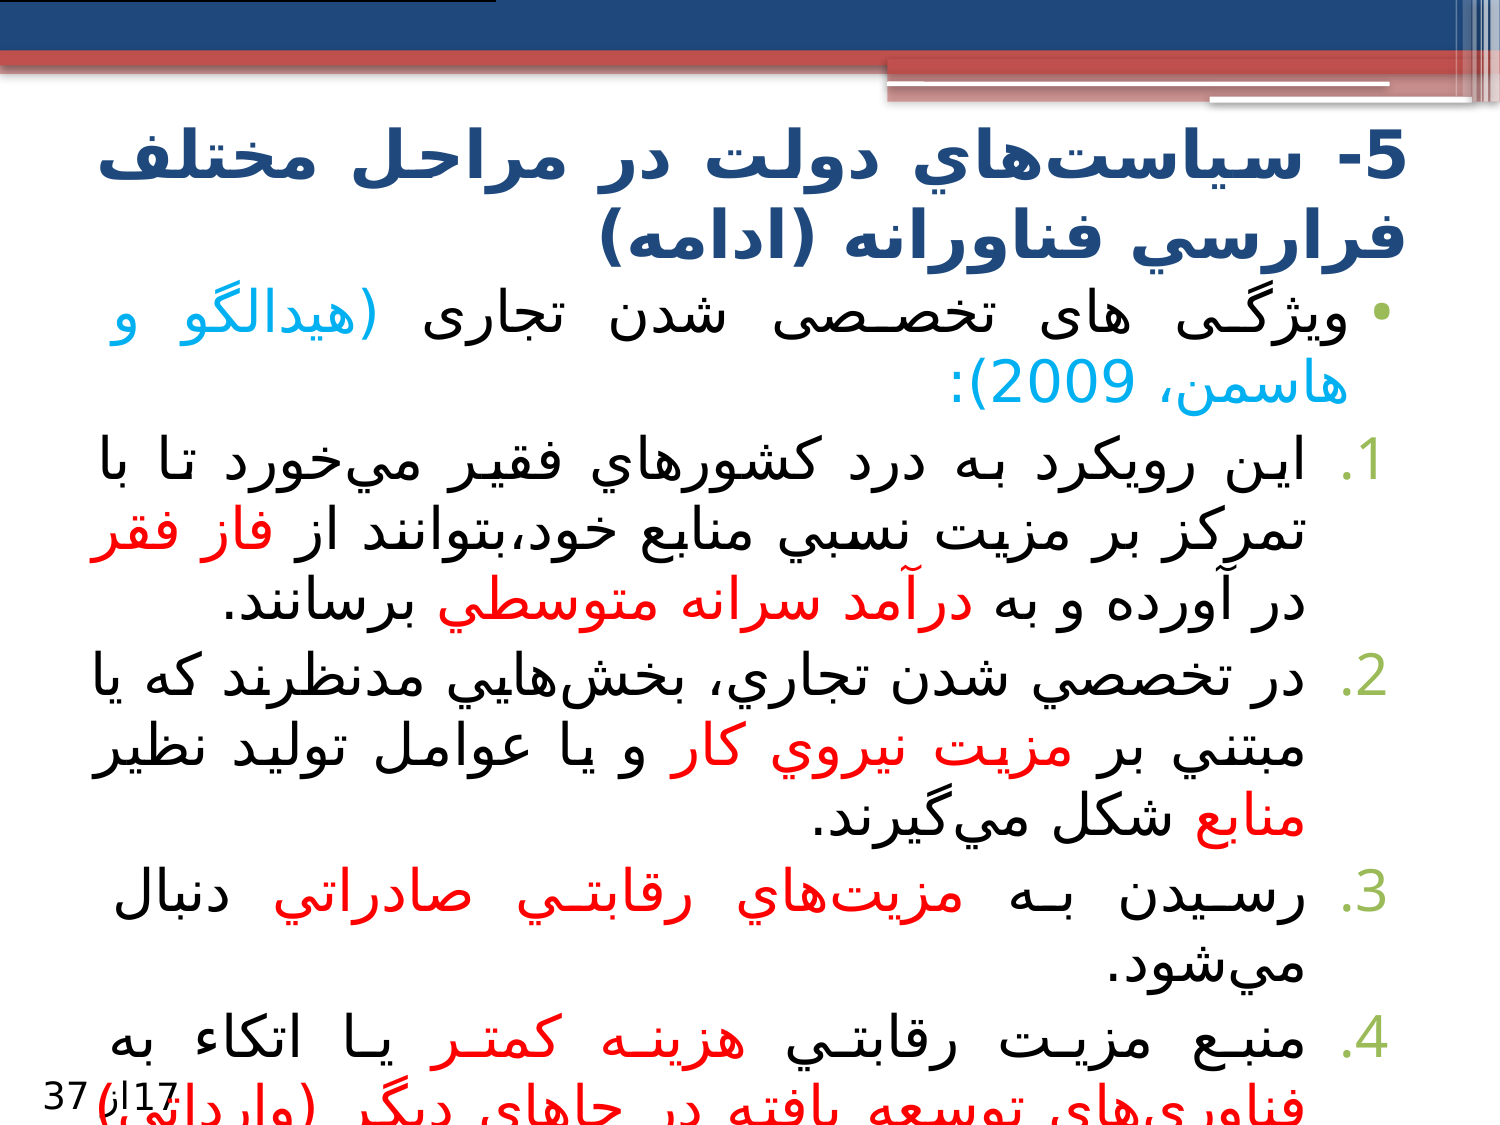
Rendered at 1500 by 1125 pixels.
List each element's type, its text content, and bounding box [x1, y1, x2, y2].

footer از 37 [0, 1064, 195, 1125]
list ویژگی های تخصصی شدن تجاری (هیدالگو و هاسمن، 2009): این رويكرد به درد كشورهاي فقير مي‌خورد تا با تمركز بر مزيت نسبي منابع خود،بتوانند از فاز فقر در آورده و به درآمد سرانه متوسطي برسانند. در تخصصي شدن تجاري، بخش‌هايي مدنظرند كه يا مبتني بر مزيت نيروي كار و يا عوامل توليد نظير منابع شكل مي‌گيرند. رسيدن به مزيت‌هاي رقابتي صادراتي دنبال مي‌شود. منبع مزيت رقابتي هزينه كمتر يا اتكاء به فناوري‌هاي توسعه يافته در جاهاي ديگر (وارداتی) است. با تكيه بر سياست‌هاي صنعتي نظير موانع تعرفه‌اي، سياست‌هاي ارزي و حمايتي جواب مي‌گيرد. [75, 267, 1425, 977]
title 5- سياست‌هاي دولت در مراحل مختلف فرارسي فناورانه (ادامه) [75, 103, 1425, 267]
slide_number 17 [93, 1065, 219, 1125]
